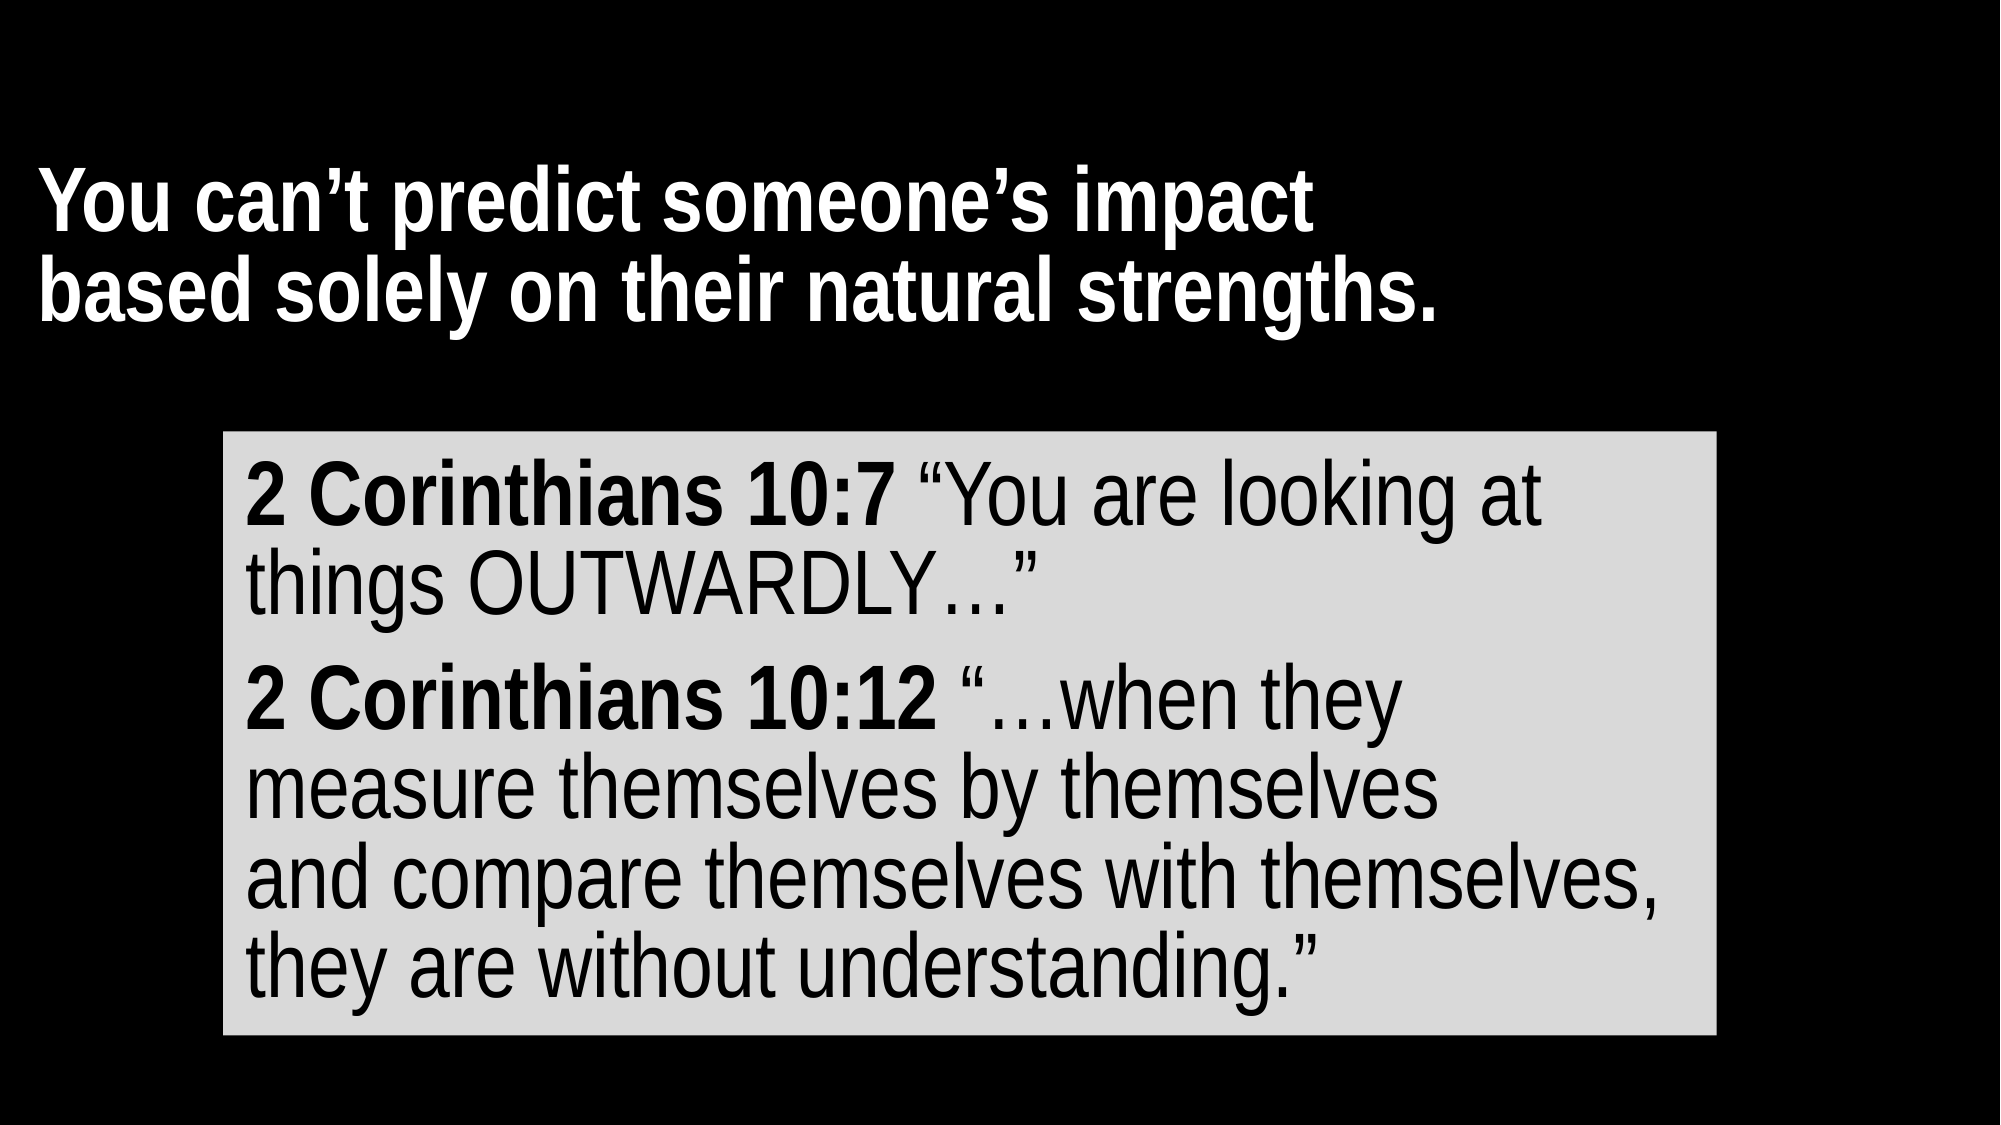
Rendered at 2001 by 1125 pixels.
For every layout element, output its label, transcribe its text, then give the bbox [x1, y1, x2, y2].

text_box What does this mean for me? You can’t predict someone’s impact based solely on their natural strengths. [16, 26, 1961, 1125]
text_box 2 Corinthians 10:7 “You are looking at things OUTWARDLY…” 2 Corinthians 10:12 “…when they measure themselves by themselves and compare themselves with themselves, they are without understanding.” [222, 430, 1718, 1037]
